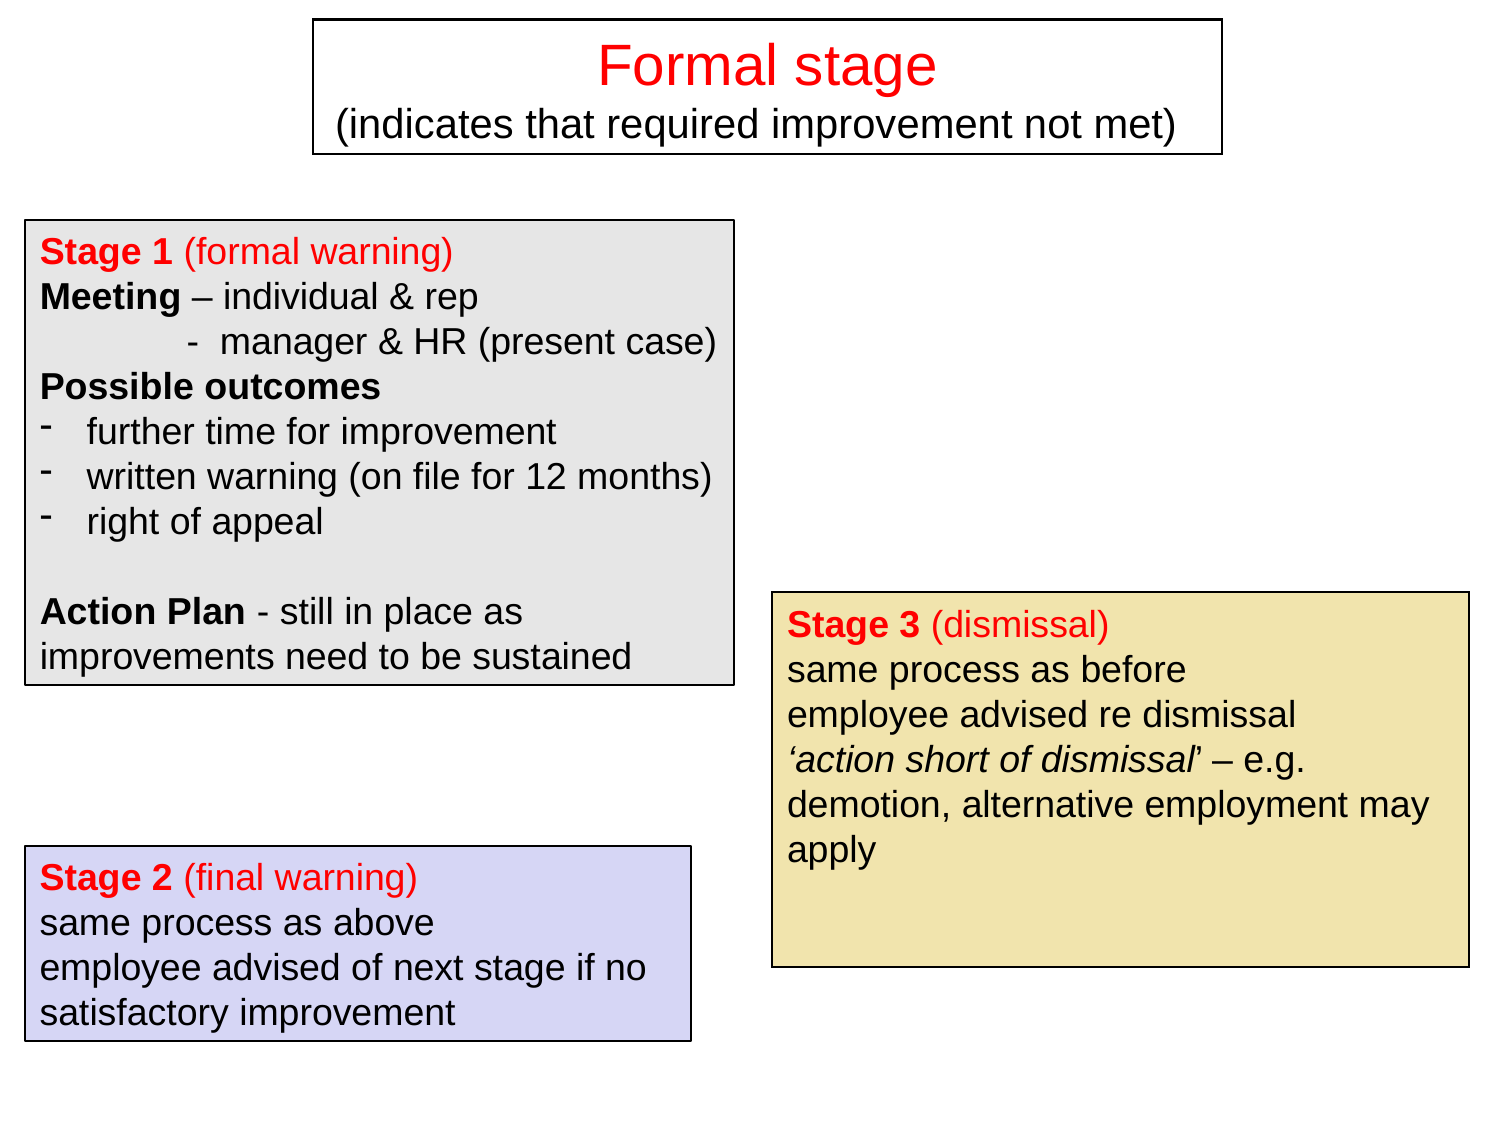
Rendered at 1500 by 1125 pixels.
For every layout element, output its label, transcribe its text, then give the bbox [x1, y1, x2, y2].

text_box Stage 3 (dismissal) same process as before employee advised re dismissal ‘action short of dismissal’ – e.g. demotion, alternative employment may apply [772, 592, 1470, 968]
text_box Formal stage (indicates that required improvement not met) [312, 19, 1223, 155]
text_box Stage 2 (final warning) same process as above employee advised of next stage if no satisfactory improvement [24, 846, 691, 1041]
text_box Stage 1 (formal warning) Meeting – individual & rep - manager & HR (present case) Possible outcomes further time for improvement written warning (on file for 12 months) right of appeal Action Plan - still in place as improvements need to be sustained [24, 219, 734, 685]
